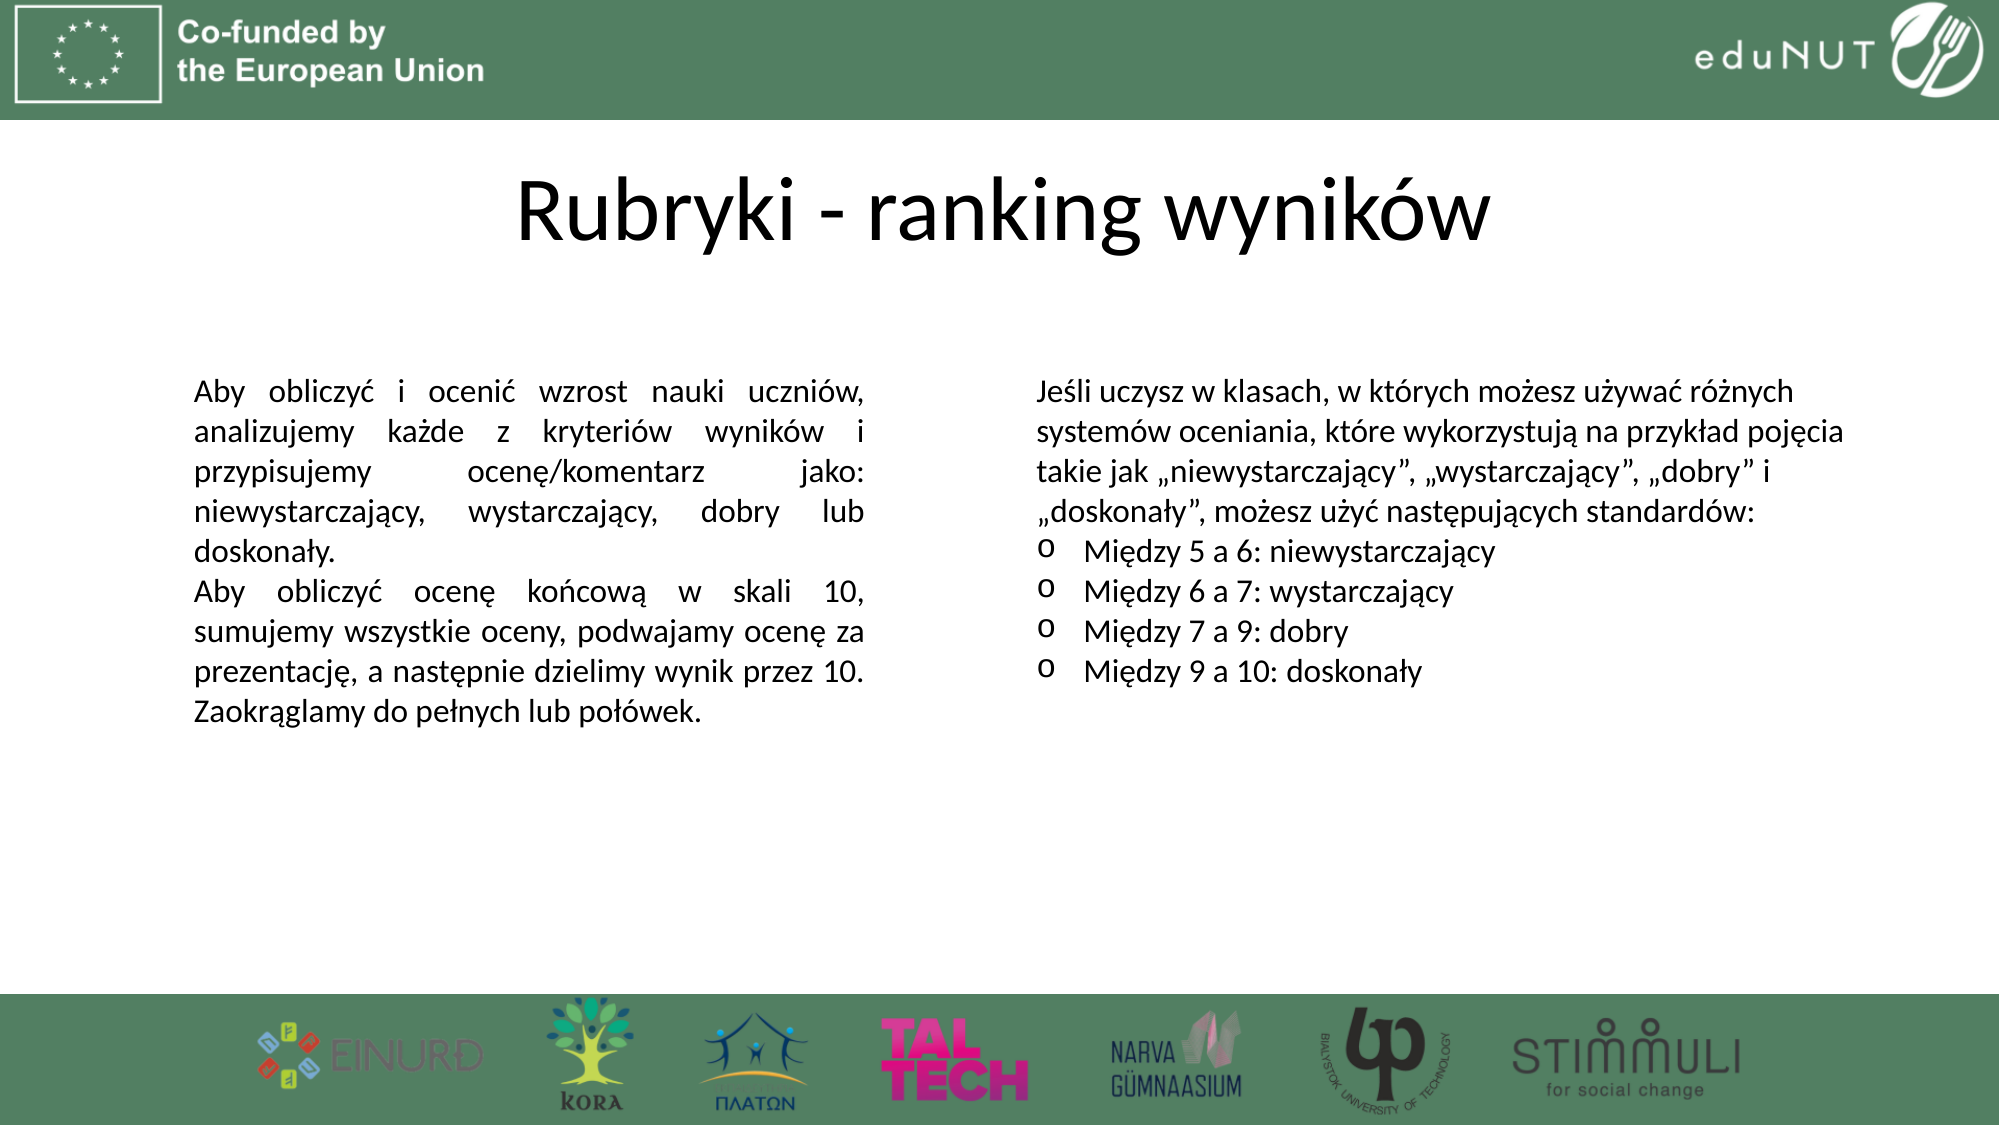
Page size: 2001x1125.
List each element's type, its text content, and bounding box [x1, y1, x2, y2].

title Rubryki - ranking wyników [137, 122, 1863, 300]
text_box Jeśli uczysz w klasach, w których możesz używać różnych systemów oceniania, które wykorzystują na przykład pojęcia takie jak „niewystarczający”, „wystarczający”, „dobry” i „doskonały”, możesz użyć następujących standardów: Między 5 a 6: niewystarczający Między 6 a 7: wystarczający Między 7 a 9: dobry Między 9 a 10: doskonały [1021, 361, 1863, 767]
text_box Aby obliczyć i ocenić wzrost nauki uczniów, analizujemy każde z kryteriów wyników i przypisujemy ocenę/komentarz jako: niewystarczający, wystarczający, dobry lub doskonały. Aby obliczyć ocenę końcową w skali 10, sumujemy wszystkie oceny, podwajamy ocenę za prezentację, a następnie dzielimy wynik przez 10. Zaokrąglamy do pełnych lub połówek. [178, 361, 881, 737]
picture [0, 994, 1999, 1125]
picture [0, 0, 1999, 120]
